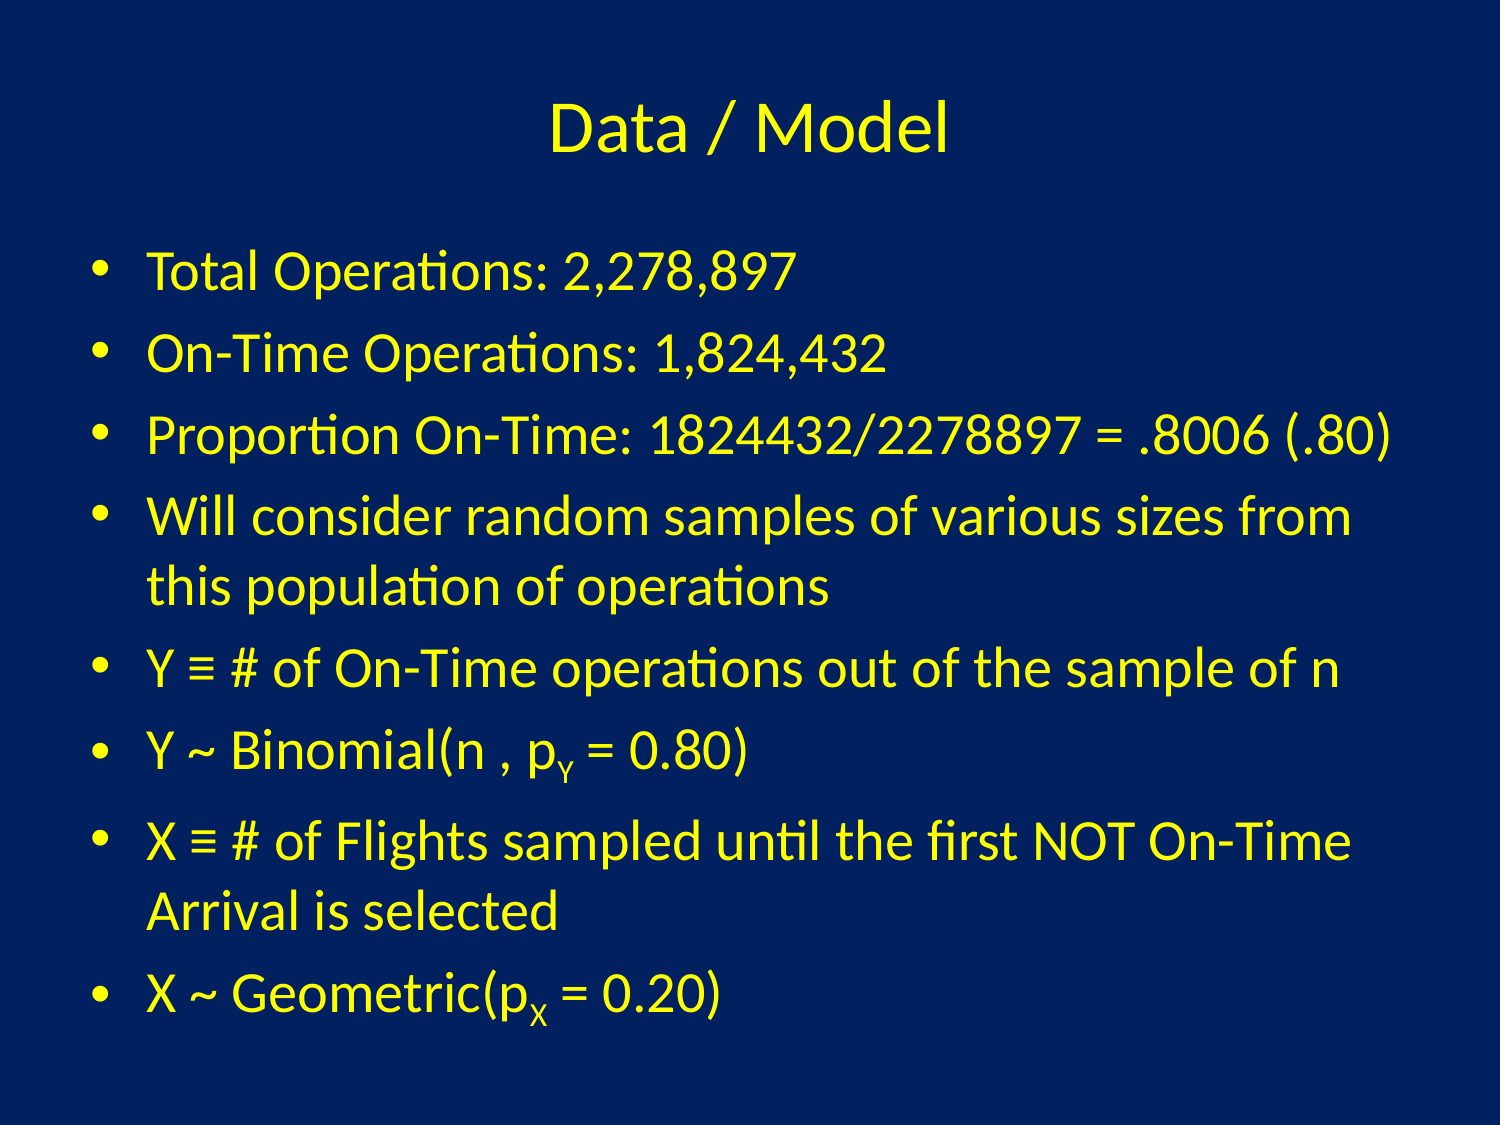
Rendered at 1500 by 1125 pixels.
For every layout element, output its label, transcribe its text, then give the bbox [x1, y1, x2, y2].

title Data / Model [75, 45, 1425, 200]
list Total Operations: 2,278,897 On-Time Operations: 1,824,432 Proportion On-Time: 1824432/2278897 = .8006 (.80) Will consider random samples of various sizes from this population of operations Y ≡ # of On-Time operations out of the sample of n Y ~ Binomial(n , pY = 0.80) X ≡ # of Flights sampled until the first NOT On-Time Arrival is selected X ~ Geometric(pX = 0.20) [75, 224, 1425, 1063]
